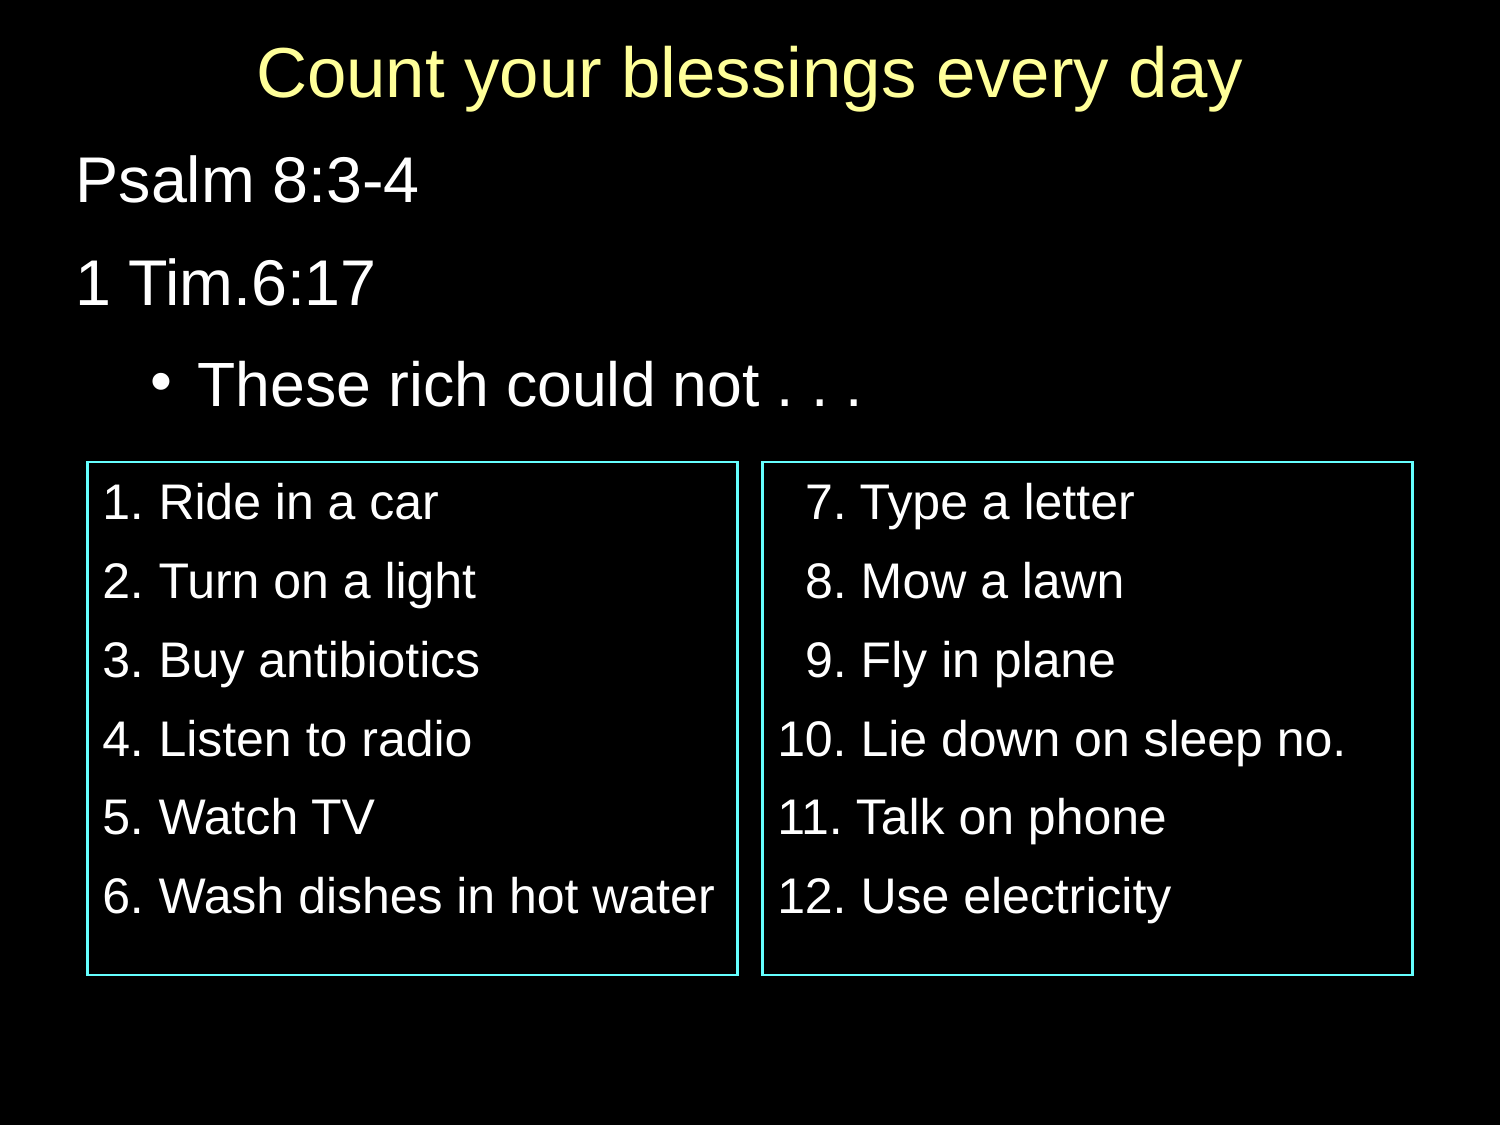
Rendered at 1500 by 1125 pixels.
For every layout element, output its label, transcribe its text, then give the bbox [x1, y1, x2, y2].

text_box Ride in a car Turn on a light Buy antibiotics Listen to radio Watch TV Wash dishes in hot water [86, 461, 739, 976]
list Psalm 8:3-4 1 Tim.6:17 These rich could not . . . [60, 130, 1443, 1056]
text_box 7. Type a letter 8. Mow a lawn 9. Fly in plane 10. Lie down on sleep no. 11. Talk on phone 12. Use electricity [761, 461, 1414, 976]
title Count your blessings every day [75, 12, 1425, 125]
